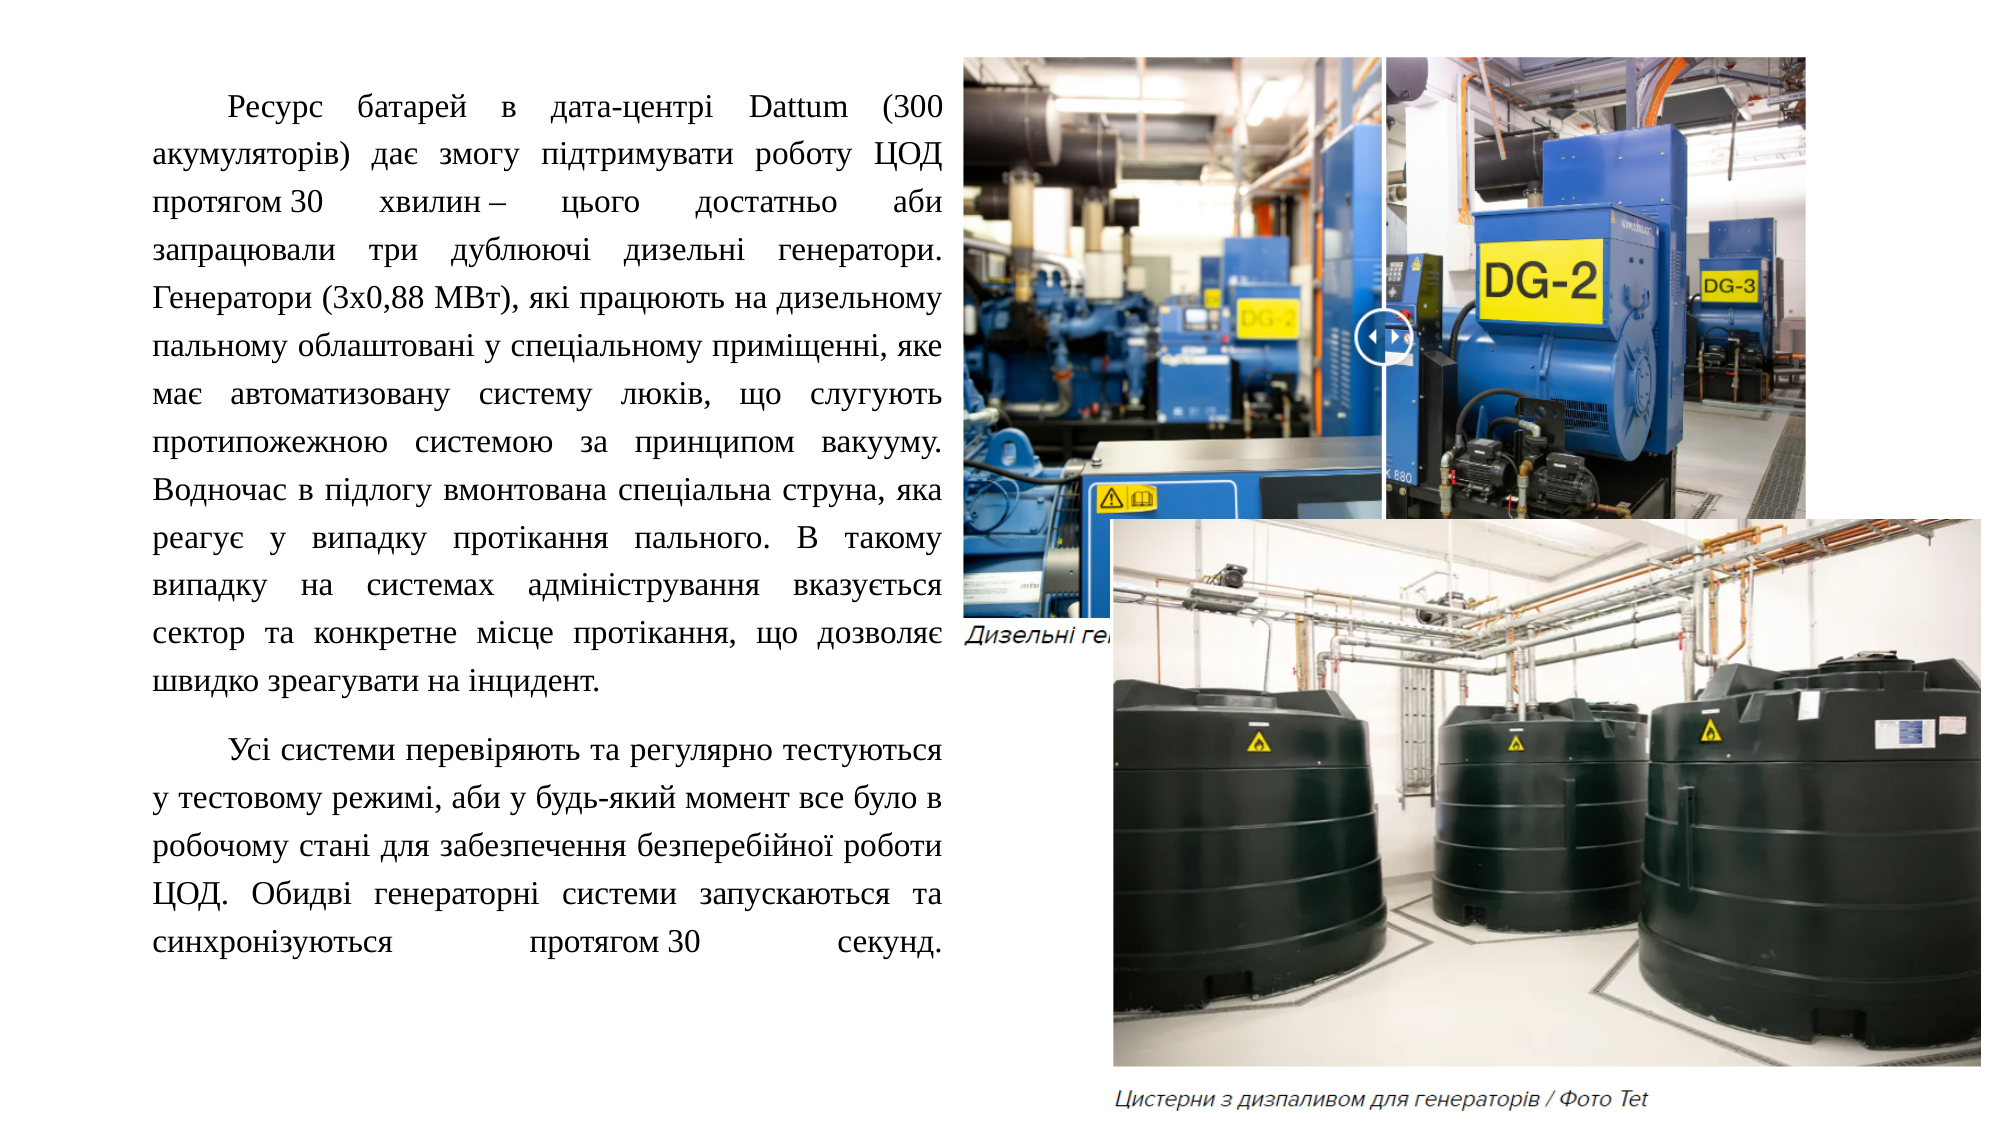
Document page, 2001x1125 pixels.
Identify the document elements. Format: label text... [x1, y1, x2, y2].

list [958, 54, 1809, 652]
picture [1110, 519, 1981, 1112]
list Ресурс батарей в дата-центрі Dattum (300 акумуляторів) дає змогу підтримувати роботу ЦОД протягом 30 хвилин – цього достатньо аби запрацювали три дублюючі дизельні генератори. Генератори (3х0,88 МВт), які працюють на дизельному пальному облаштовані у спеціальному приміщенні, яке має автоматизовану систему люків, що слугують протипожежною системою за принципом вакууму. Водночас в підлогу вмонтована спеціальна струна, яка реагує у випадку протікання пального. В такому випадку на системах адміністрування вказується сектор та конкретне місце протікання, що дозволяє швидко зреагувати на інцидент. Усі системи перевіряють та регулярно тестуються у тестовому режимі, аби у будь-який момент все було в робочому стані для забезпечення безперебійної роботи ЦОД. Обидві генераторні системи запускаються та синхронізуються протягом 30 секунд. [137, 68, 959, 1014]
